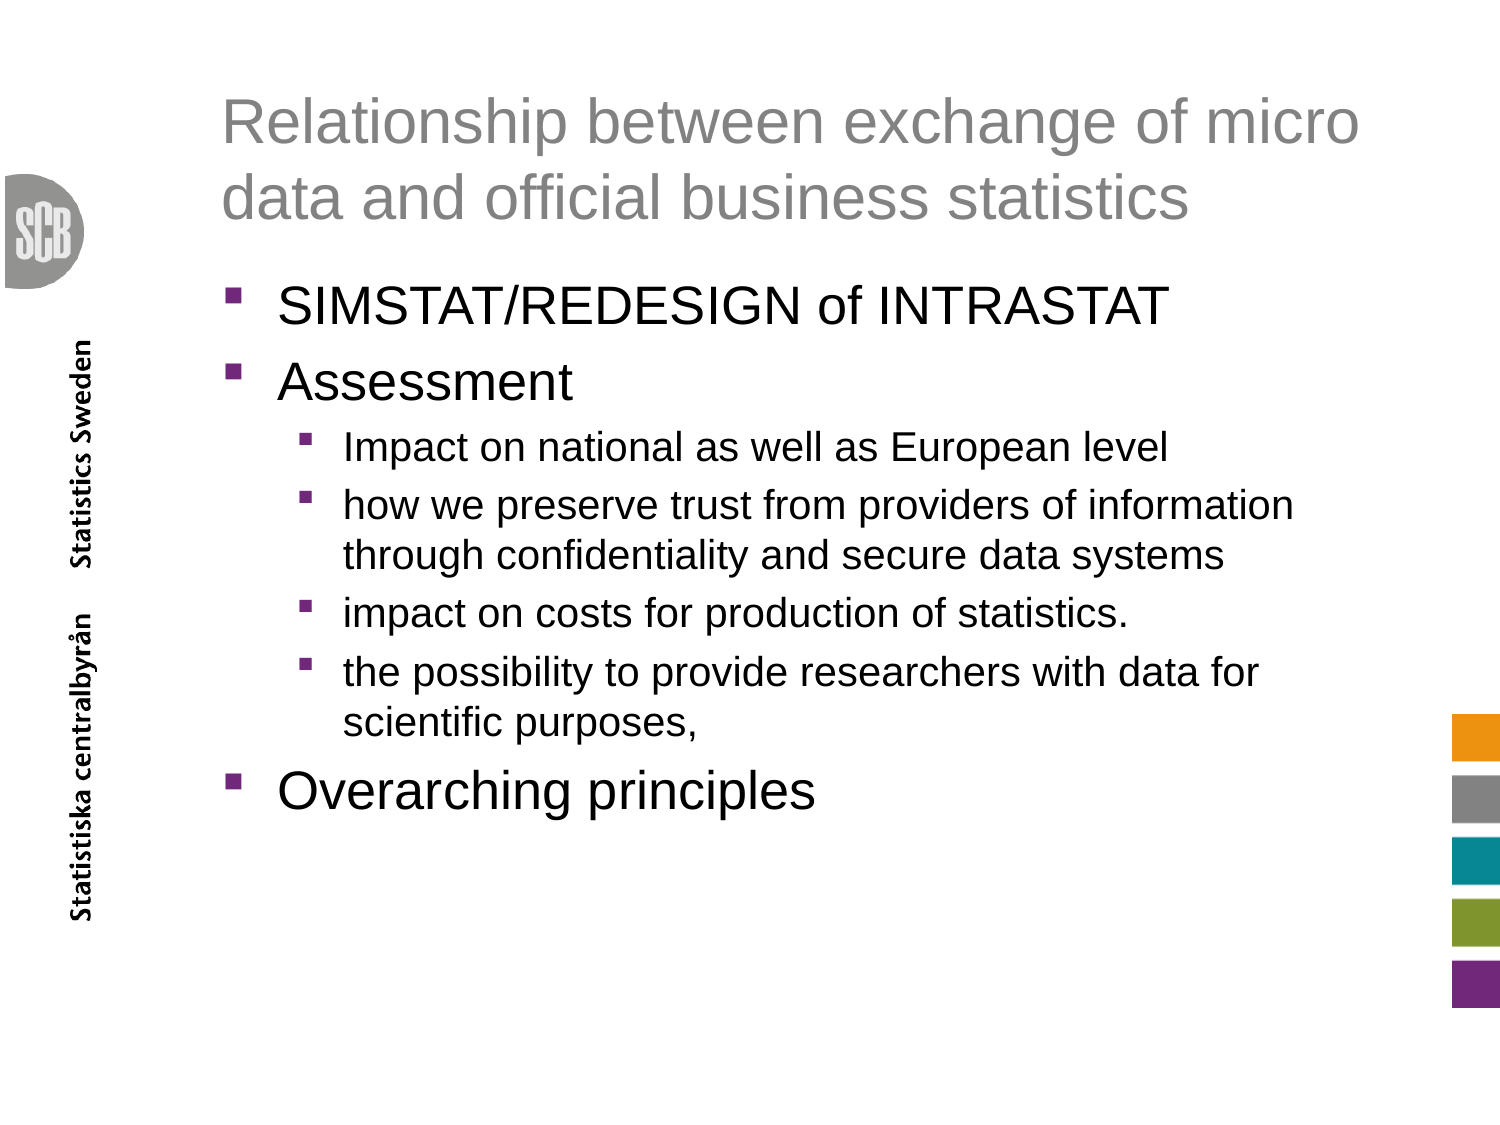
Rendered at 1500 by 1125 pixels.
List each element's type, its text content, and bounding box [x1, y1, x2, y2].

list SIMSTAT/REDESIGN of INTRASTAT Assessment Impact on national as well as European level how we preserve trust from providers of information through confidentiality and secure data systems impact on costs for production of statistics. the possibility to provide researchers with data for scientific purposes, Overarching principles [206, 262, 1425, 1005]
title Relationship between exchange of micro data and official business statistics [206, 62, 1425, 250]
picture [5, 174, 97, 921]
picture [1452, 714, 1500, 1008]
